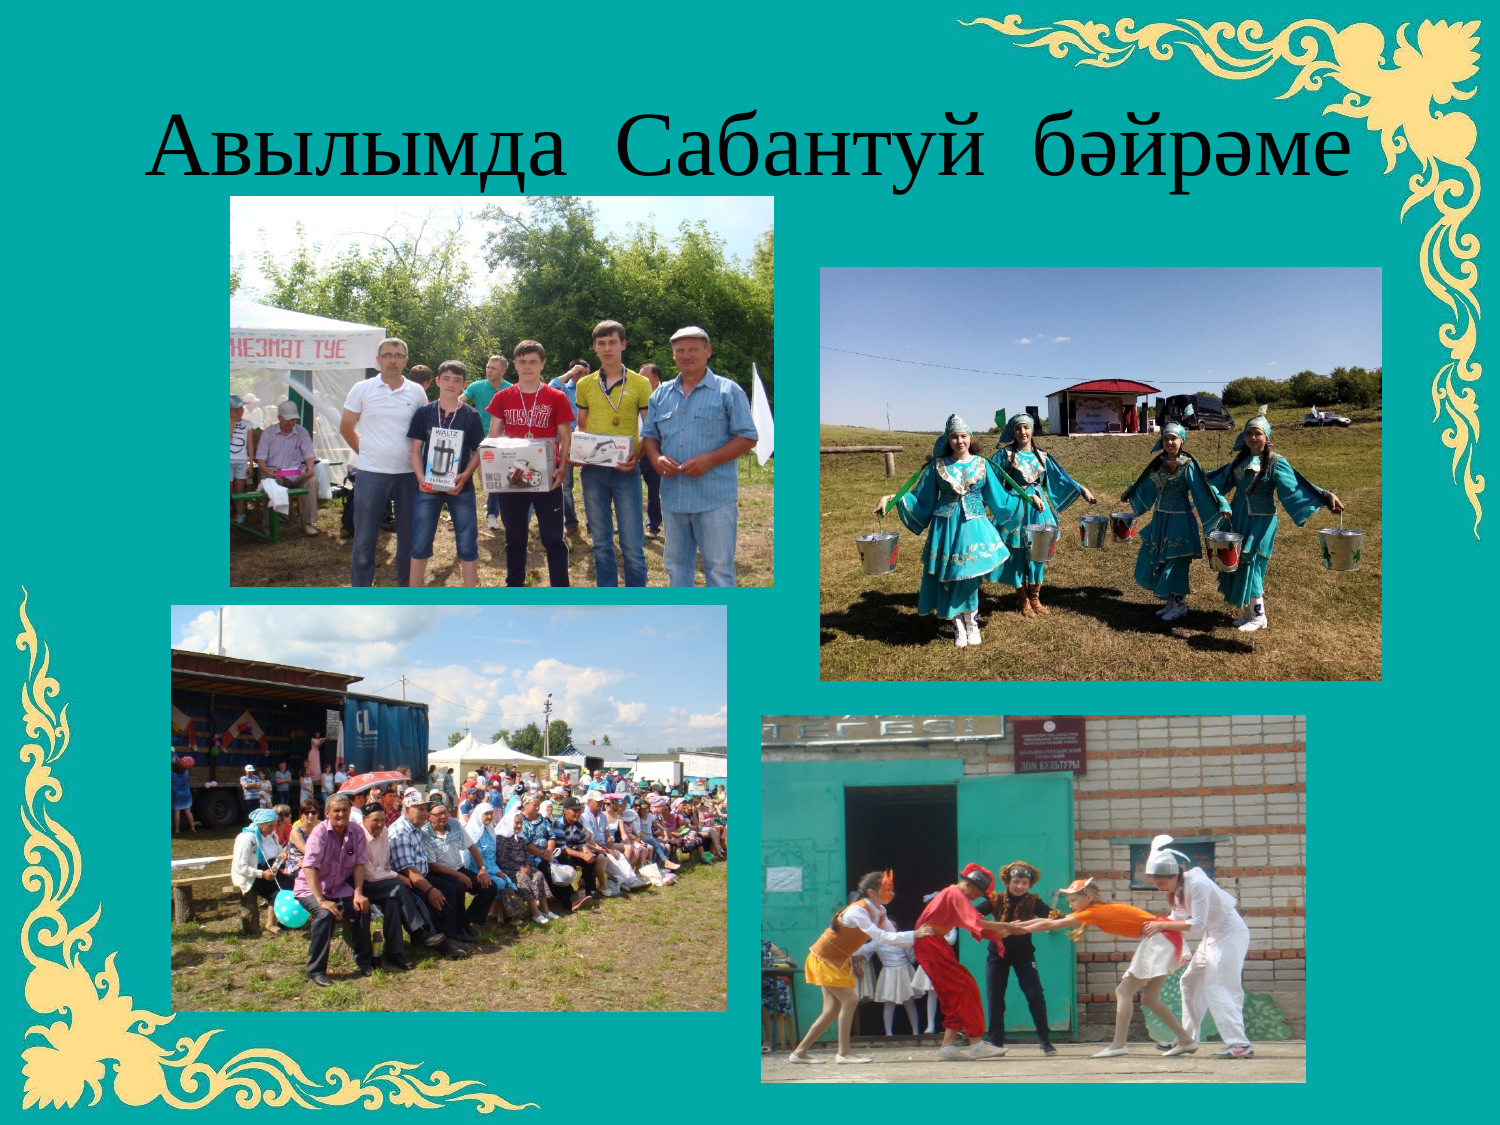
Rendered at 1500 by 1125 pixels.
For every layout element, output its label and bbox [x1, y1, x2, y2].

list [820, 266, 1382, 681]
picture [0, 0, 1500, 1125]
